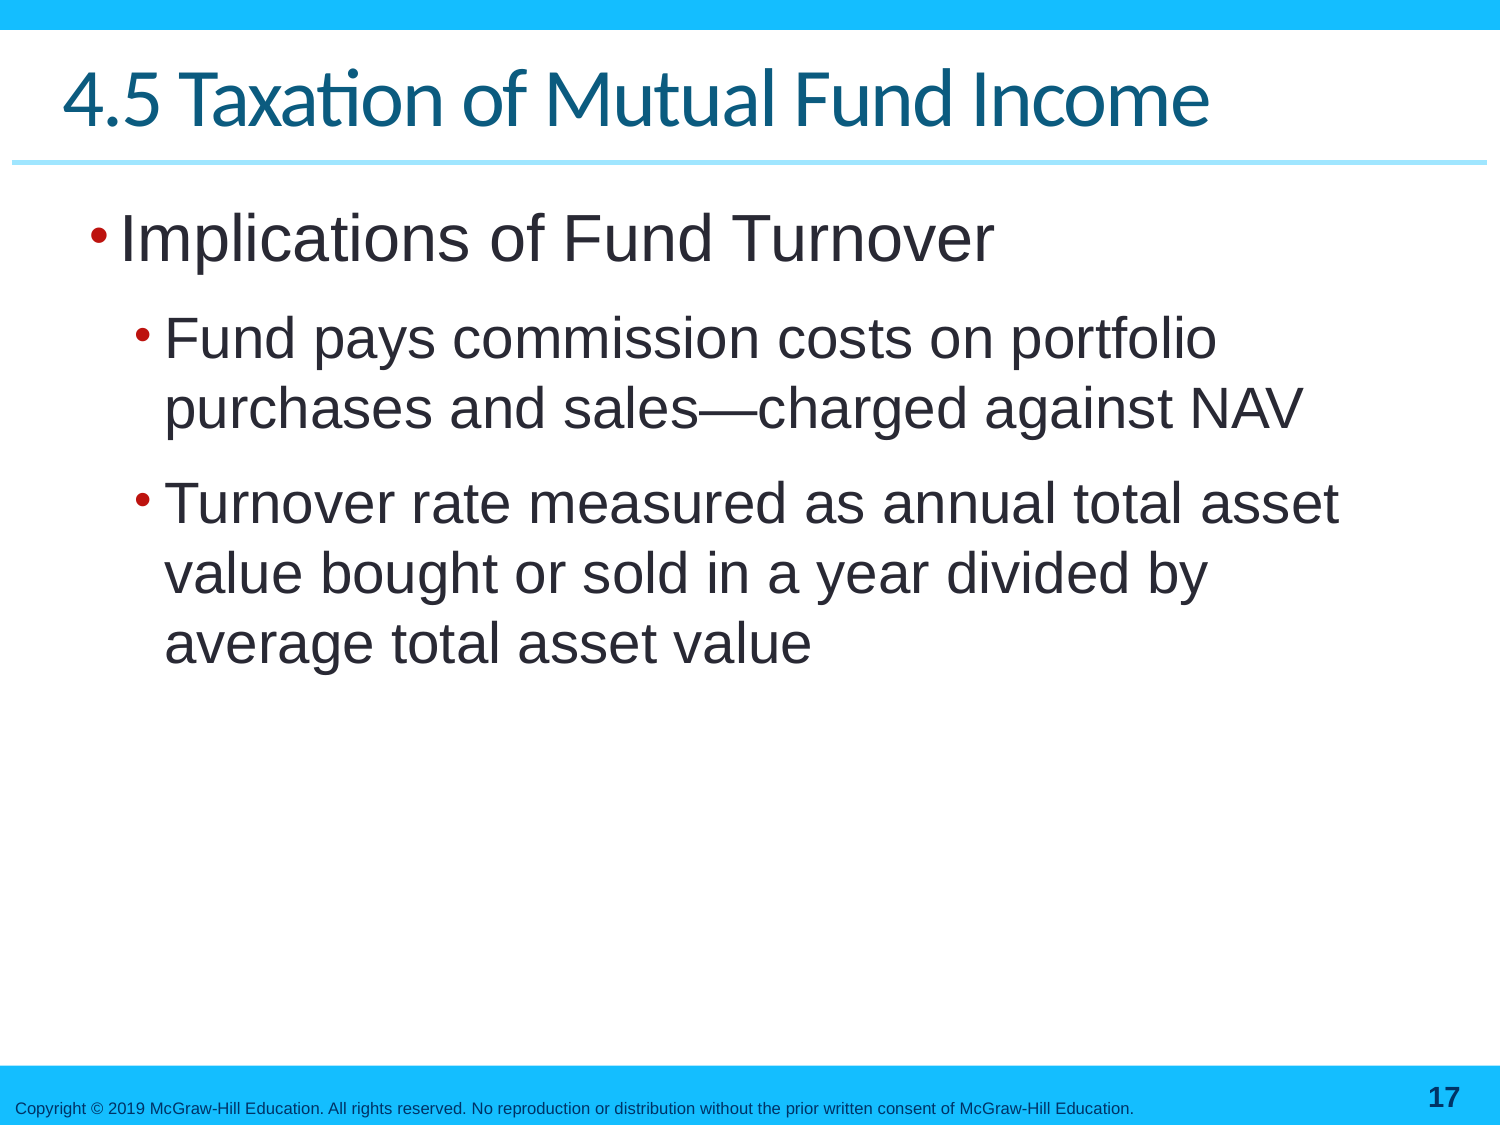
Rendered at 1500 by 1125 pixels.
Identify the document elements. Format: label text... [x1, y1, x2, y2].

title 4.5 Taxation of Mutual Fund Income [47, 24, 1453, 163]
list Implications of Fund Turnover Fund pays commission costs on portfolio purchases and sales—charged against NAV Turnover rate measured as annual total asset value bought or sold in a year divided by average total asset value [74, 187, 1425, 988]
